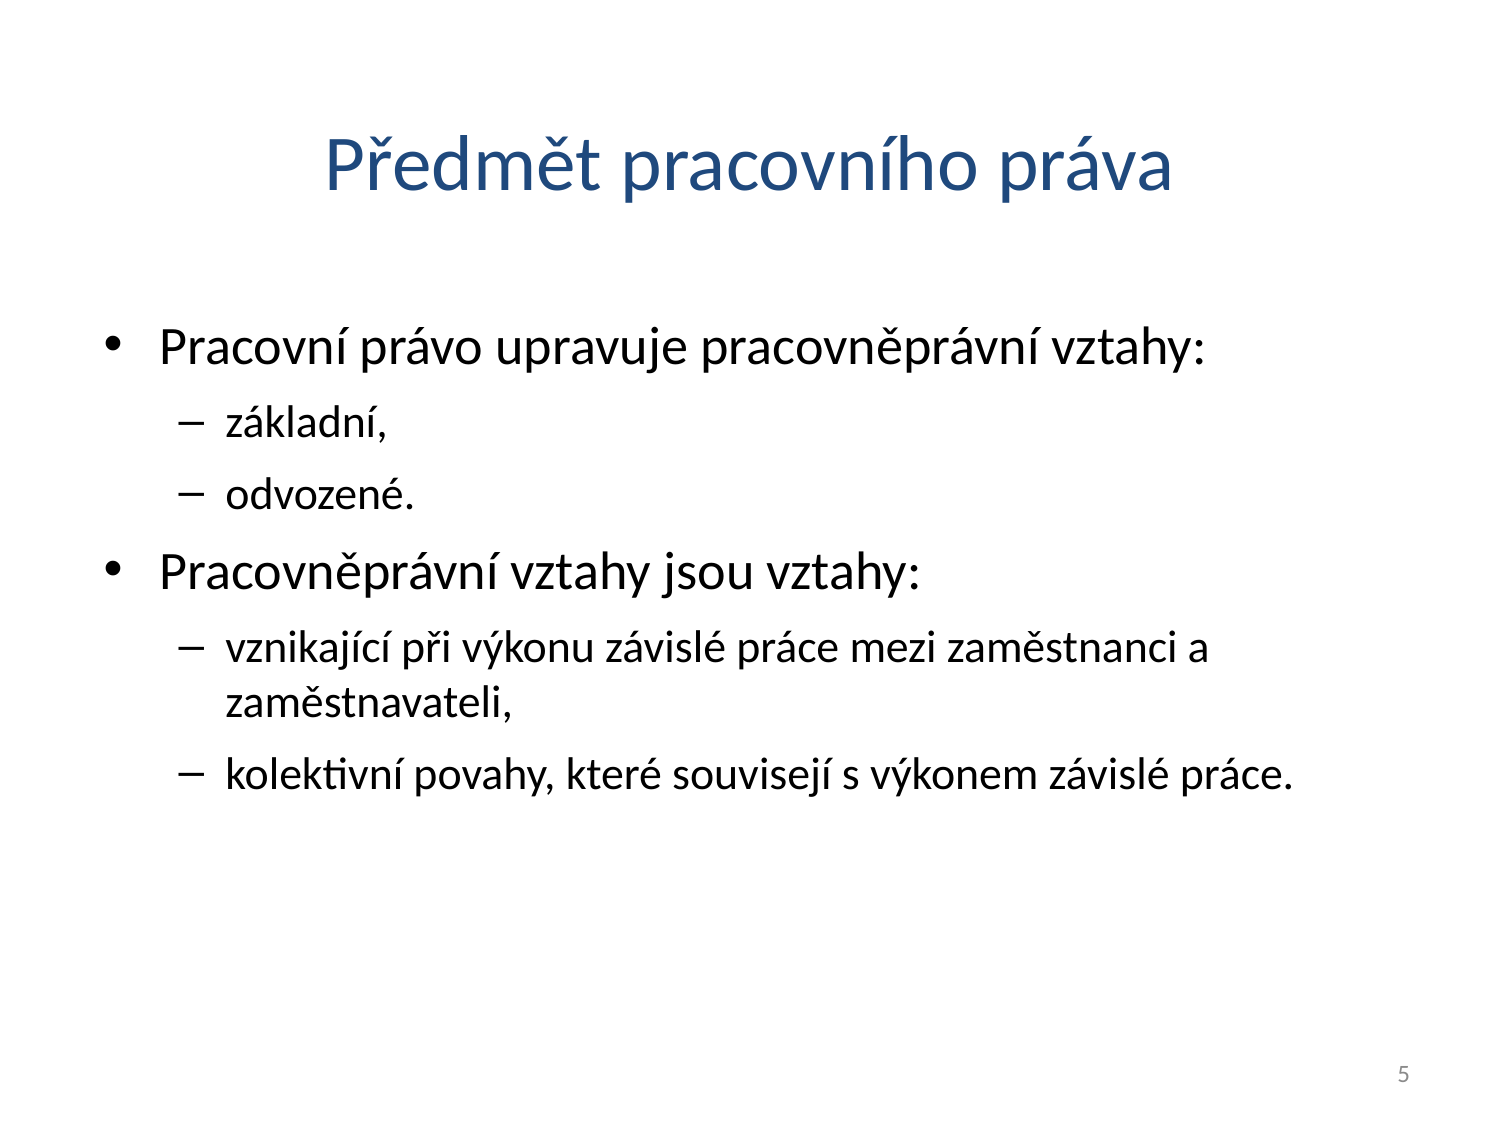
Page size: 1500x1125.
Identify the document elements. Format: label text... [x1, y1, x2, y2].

list Pracovní právo upravuje pracovněprávní vztahy: základní, odvozené. Pracovněprávní vztahy jsou vztahy: vznikající při výkonu závislé práce mezi zaměstnanci a zaměstnavateli, kolektivní povahy, které souvisejí s výkonem závislé práce. [88, 302, 1426, 958]
slide_number 5 [1074, 1042, 1425, 1103]
title Předmět pracovního práva [74, 74, 1426, 244]
